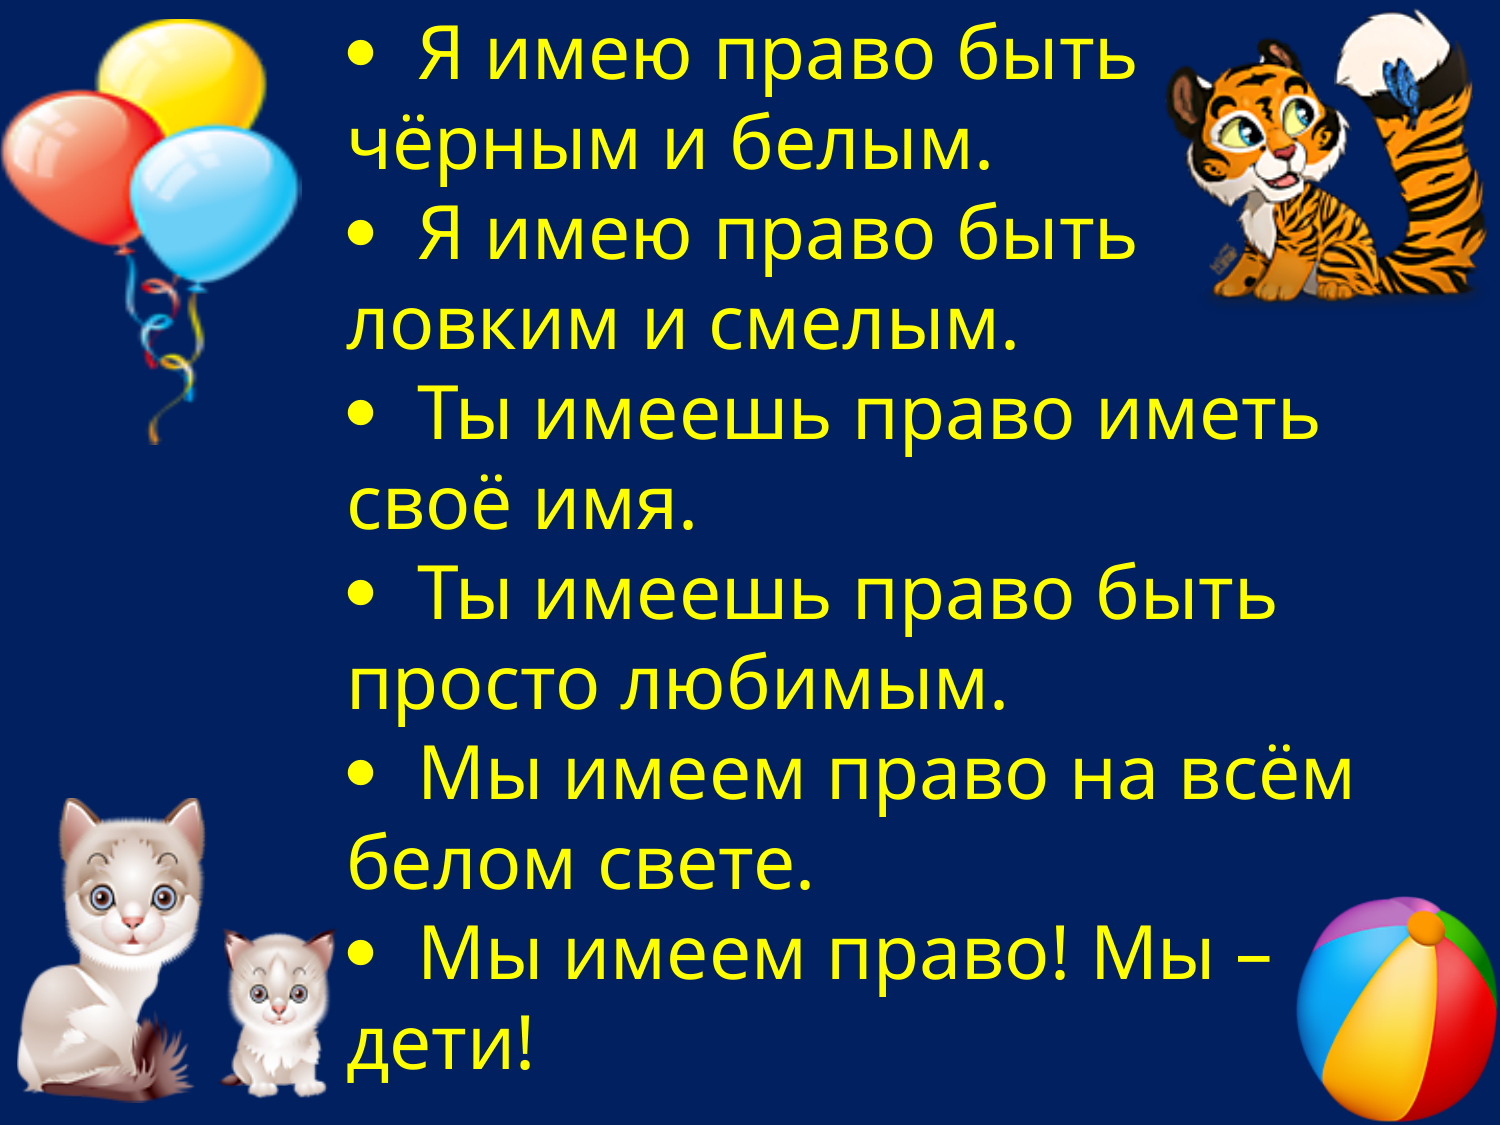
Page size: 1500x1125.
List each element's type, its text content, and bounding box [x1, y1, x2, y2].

picture [1133, 0, 1500, 331]
picture [0, 18, 302, 445]
picture [17, 798, 337, 1103]
picture [1293, 892, 1500, 1125]
text_box · Я имею право быть чёрным и белым. · Я имею право быть ловким и смелым. · Ты имеешь право иметь своё имя. · Ты имеешь право быть просто любимым. · Мы имеем право на всём белом свете. · Мы имеем право! Мы – дети! [275, 0, 1413, 1092]
